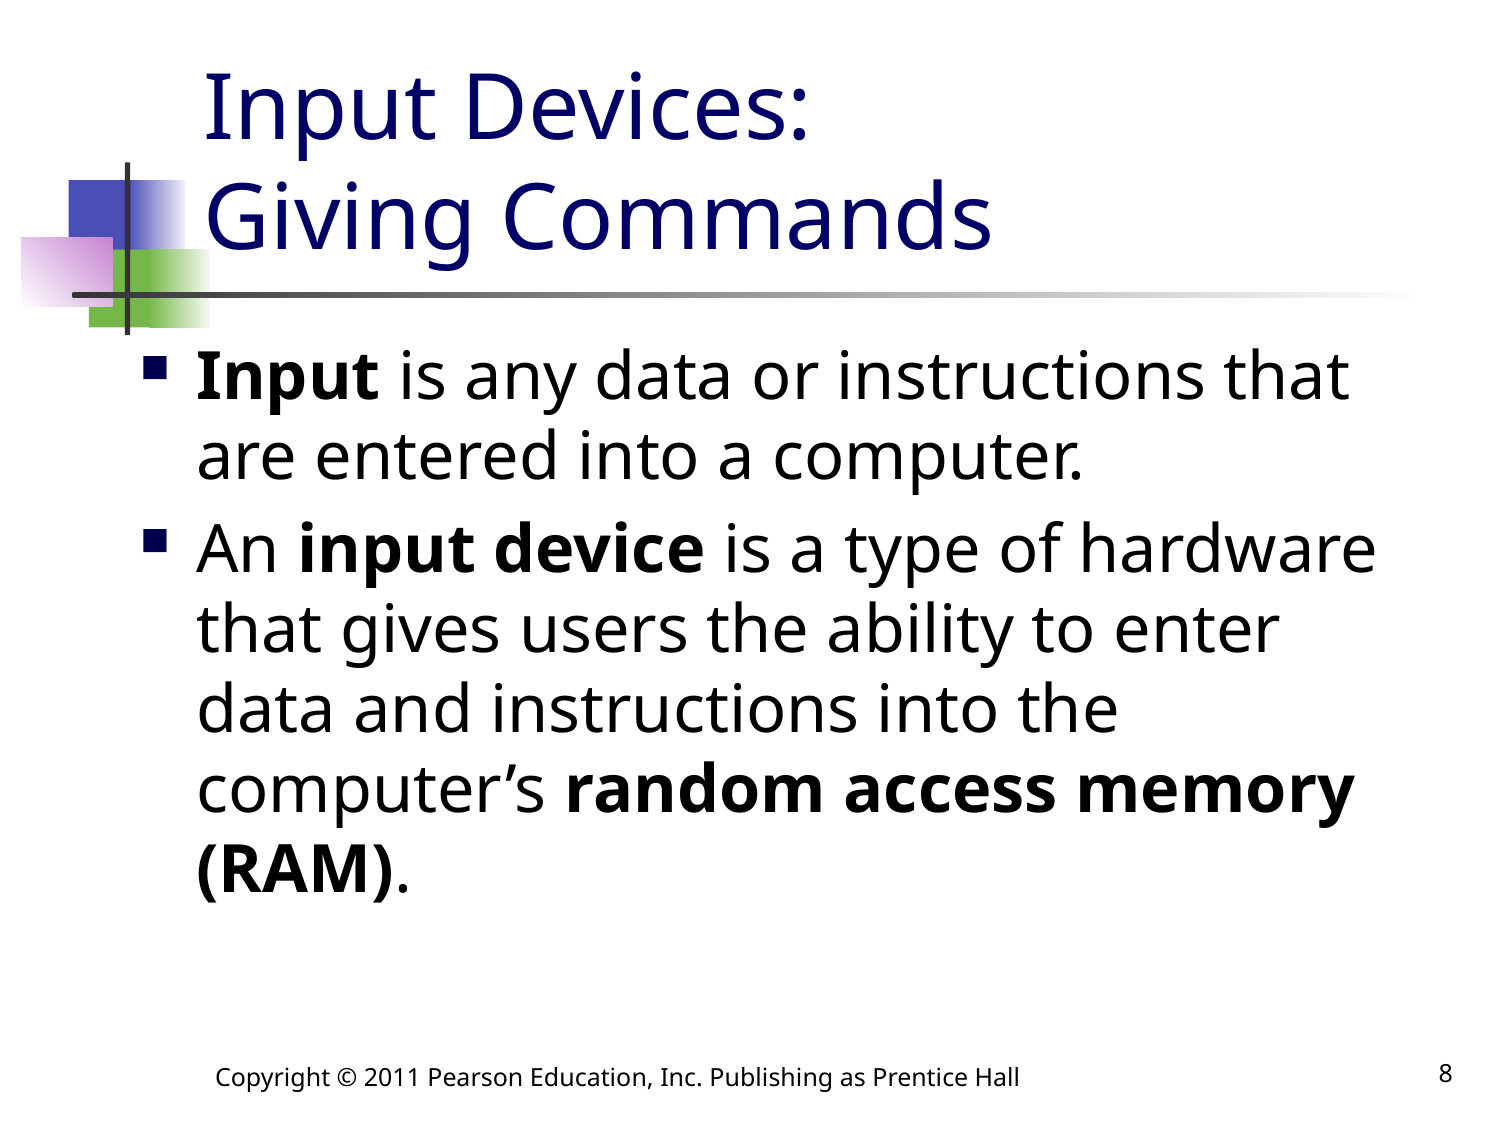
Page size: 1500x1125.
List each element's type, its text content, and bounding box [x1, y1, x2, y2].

title Input Devices: Giving Commands [188, 34, 1468, 276]
slide_number 8 [1154, 1023, 1468, 1100]
list Input is any data or instructions that are entered into a computer. An input device is a type of hardware that gives users the ability to enter data and instructions into the computer’s random access memory (RAM). [124, 324, 1401, 1001]
footer Copyright © 2011 Pearson Education, Inc. Publishing as Prentice Hall [199, 1023, 1076, 1100]
